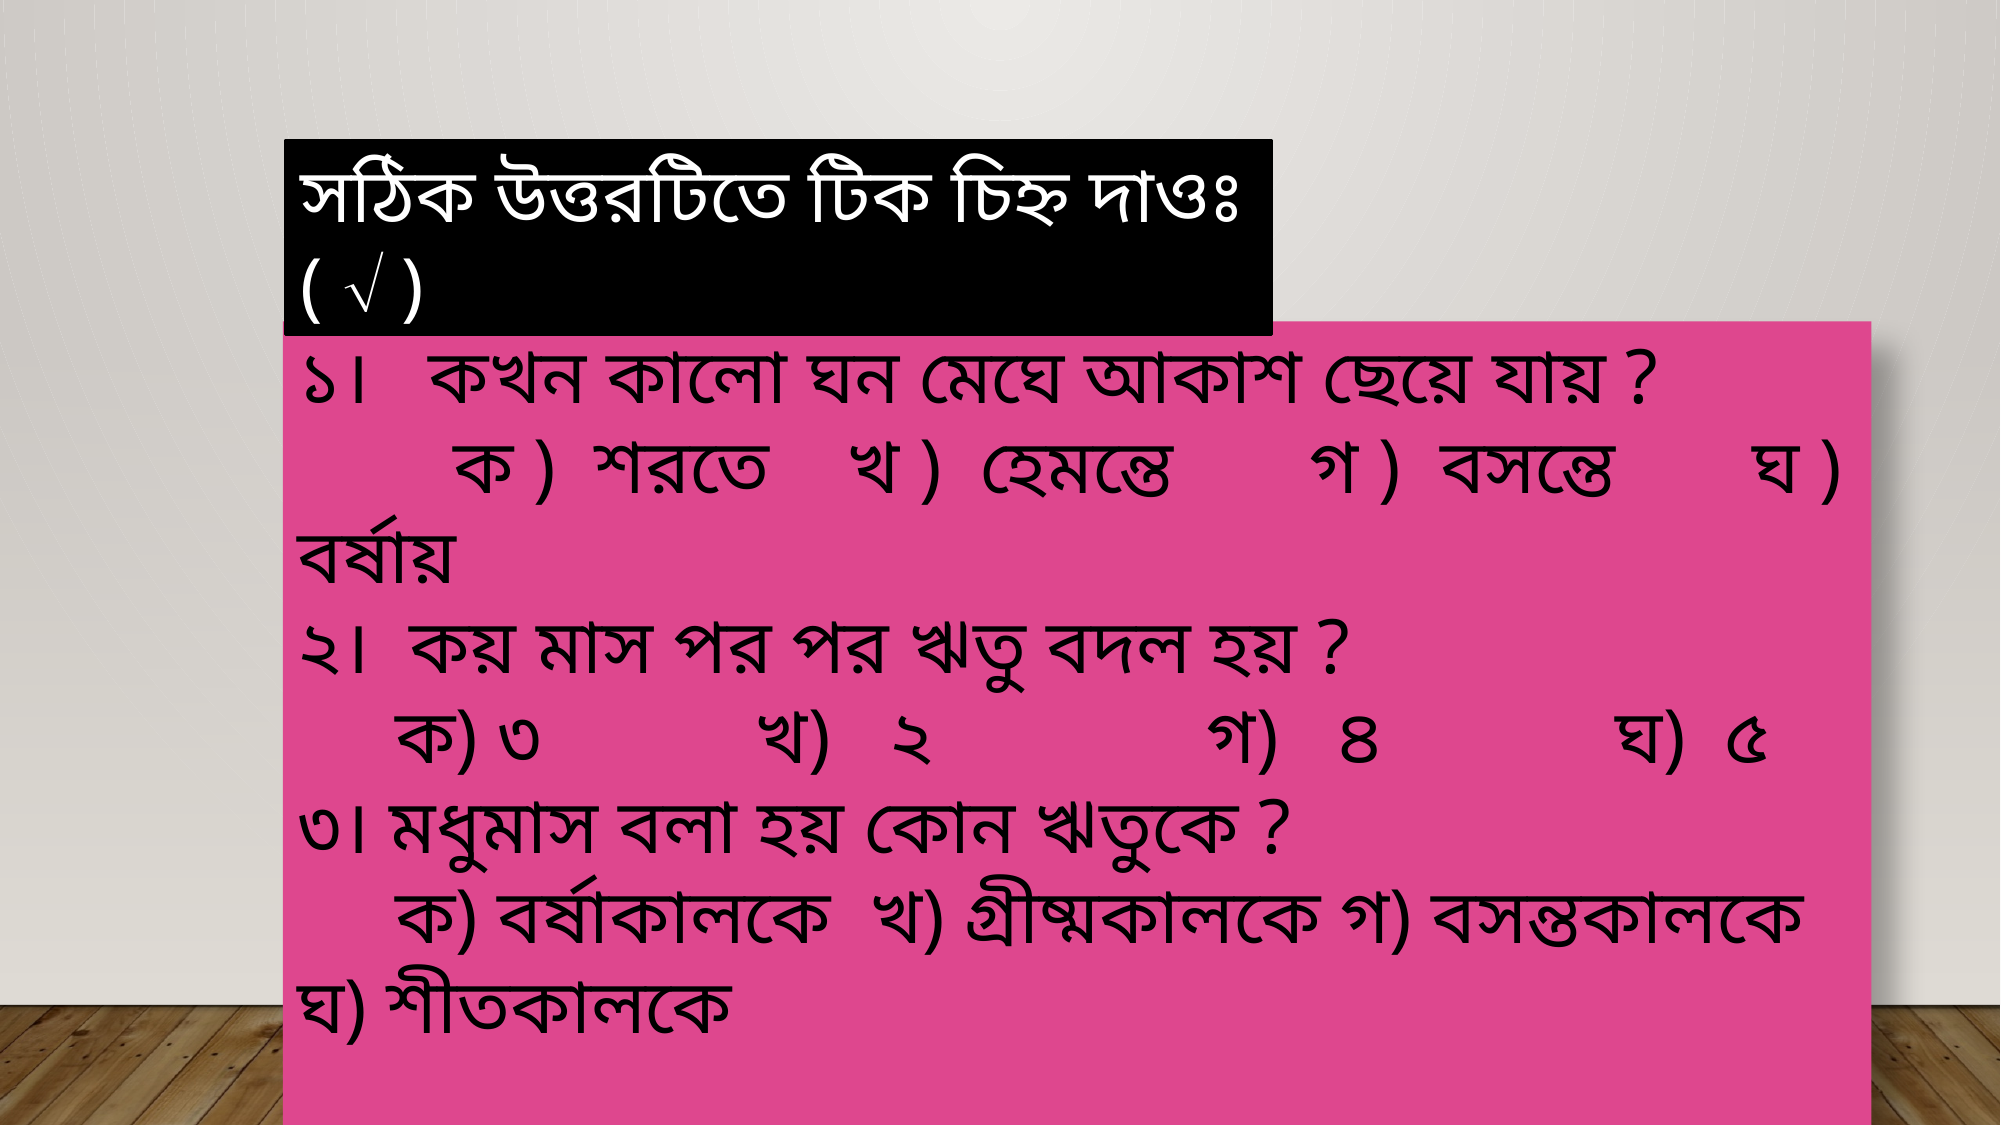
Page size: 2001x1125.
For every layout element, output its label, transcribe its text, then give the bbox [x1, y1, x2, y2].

picture [0, 1005, 281, 1125]
text_box ১। কখন কালো ঘন মেঘে আকাশ ছেয়ে যায় ? ক ) শরতে খ ) হেমন্তে গ ) বসন্তে ঘ ) বর্ষায় ২। কয় মাস পর পর ঋতু বদল হয় ? ক) ৩ খ) ২ গ) ৪ ঘ) ৫ ৩। মধুমাস বলা হয় কোন ঋতুকে ? ক) বর্ষাকালকে খ) গ্রীষ্মকালকে গ) বসন্তকালকে ঘ) শীতকালকে [281, 319, 1873, 1125]
text_box সঠিক উত্তরটিতে টিক চিহ্ন দাওঃ (  ) [284, 139, 1273, 336]
picture [1873, 1005, 2000, 1125]
